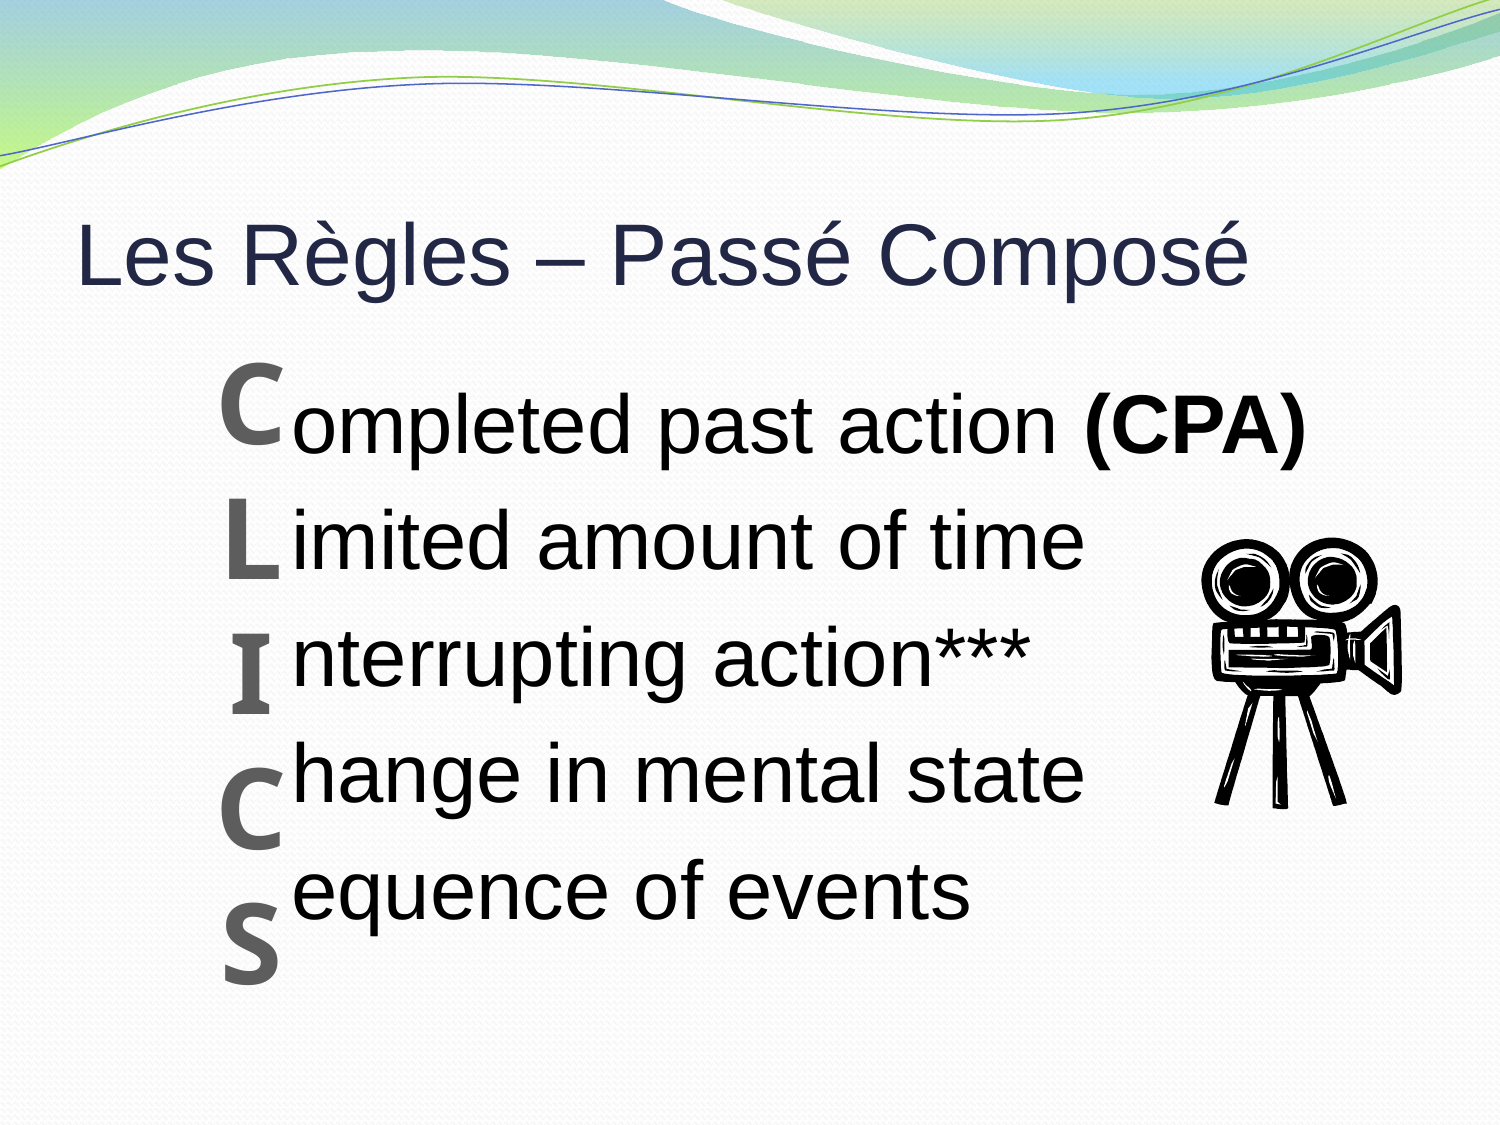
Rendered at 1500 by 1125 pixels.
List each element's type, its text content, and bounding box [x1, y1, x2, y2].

text_box C L I C S [200, 324, 303, 1015]
title Les Règles – Passé Composé [75, 115, 1425, 303]
picture [1199, 534, 1406, 813]
text_box [1193, 536, 1407, 824]
list ompleted past action (CPA) imited amount of time nterrupting action*** hange in mental state equence of events [276, 362, 1407, 1083]
